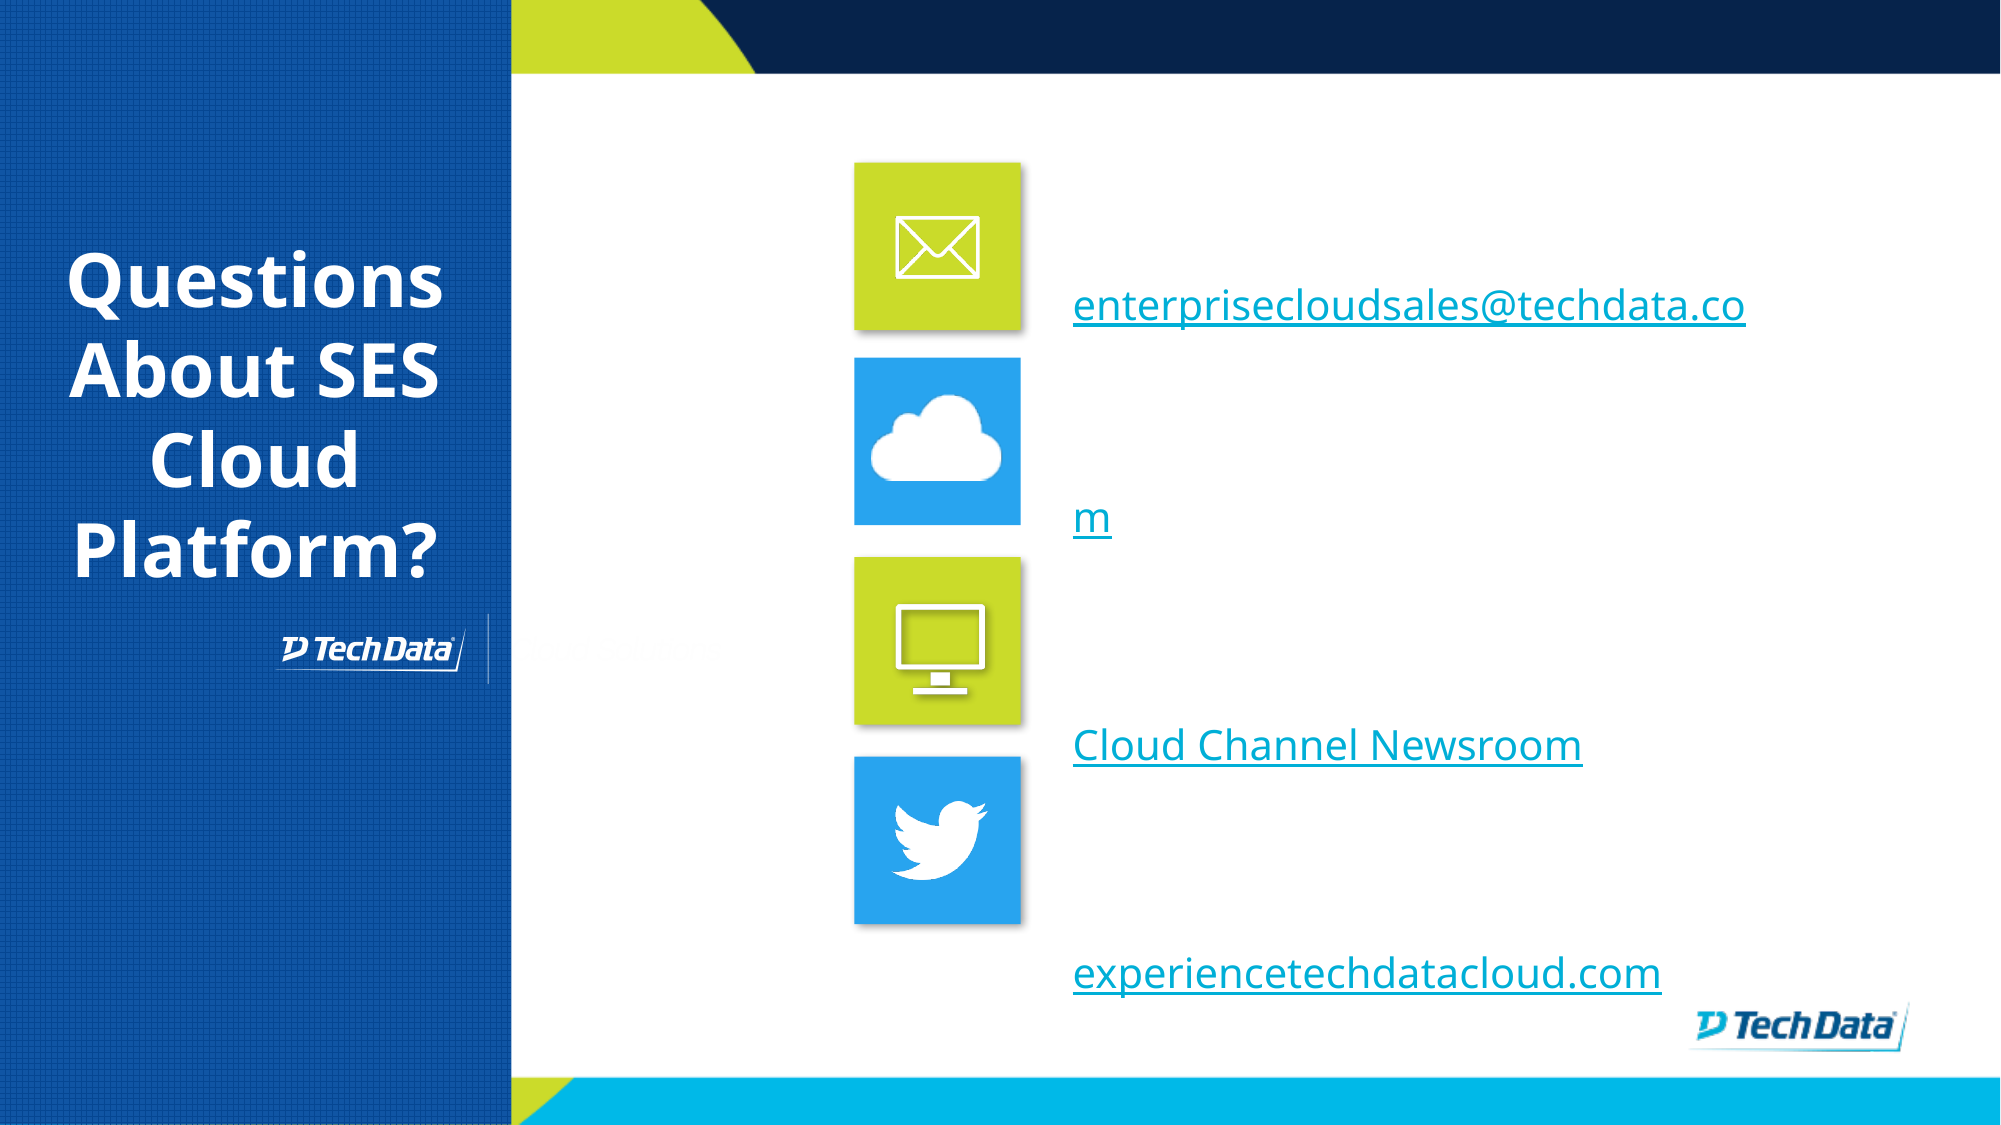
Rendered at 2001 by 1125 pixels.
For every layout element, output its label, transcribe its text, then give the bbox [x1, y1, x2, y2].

text_box [0, 0, 514, 1125]
text_box [852, 755, 1023, 926]
text_box [852, 355, 1023, 527]
picture [247, 0, 2001, 1125]
text_box enterprisecloudsales@techdata.com Cloud Channel Newsroom experiencetechdatacloud.com @techdatacloud [1058, 100, 1775, 1027]
text_box [852, 161, 1023, 332]
text_box Questions About SES Cloud Platform? [35, 225, 475, 691]
text_box [852, 555, 1023, 727]
